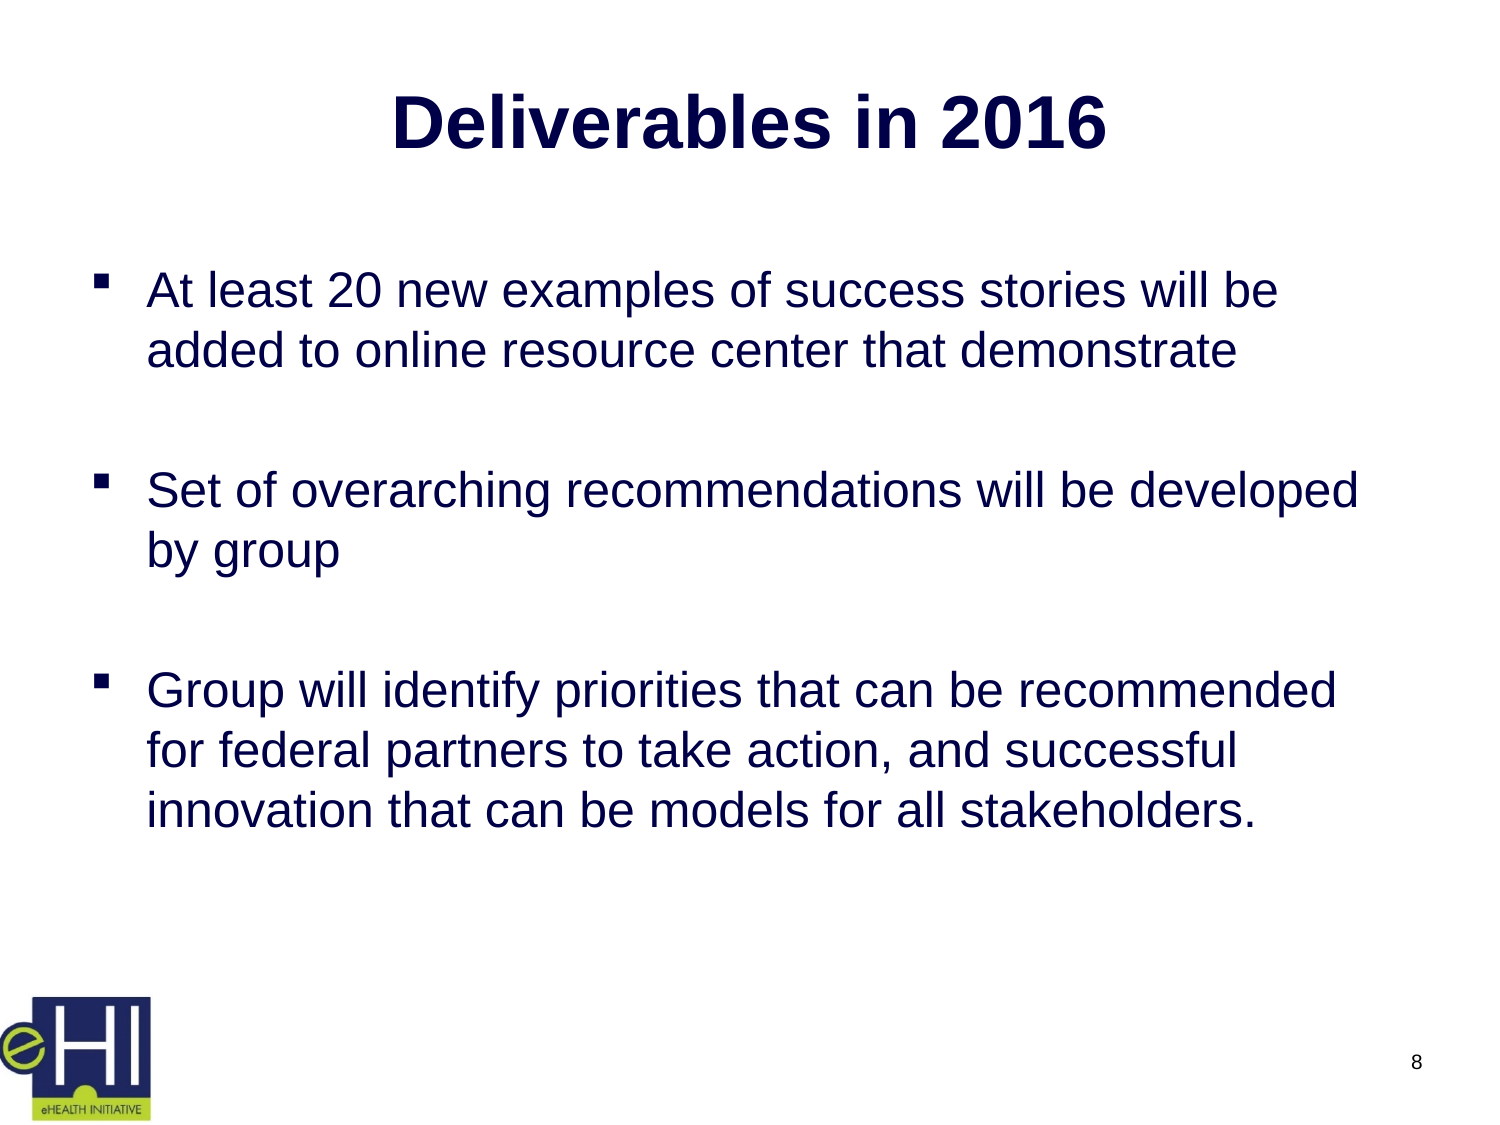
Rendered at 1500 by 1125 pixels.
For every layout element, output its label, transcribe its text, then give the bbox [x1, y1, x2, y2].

title Deliverables in 2016 [75, 24, 1425, 213]
picture [0, 994, 153, 1123]
list At least 20 new examples of success stories will be added to online resource center that demonstrate Set of overarching recommendations will be developed by group Group will identify priorities that can be recommended for federal partners to take action, and successful innovation that can be models for all stakeholders. [75, 249, 1425, 993]
